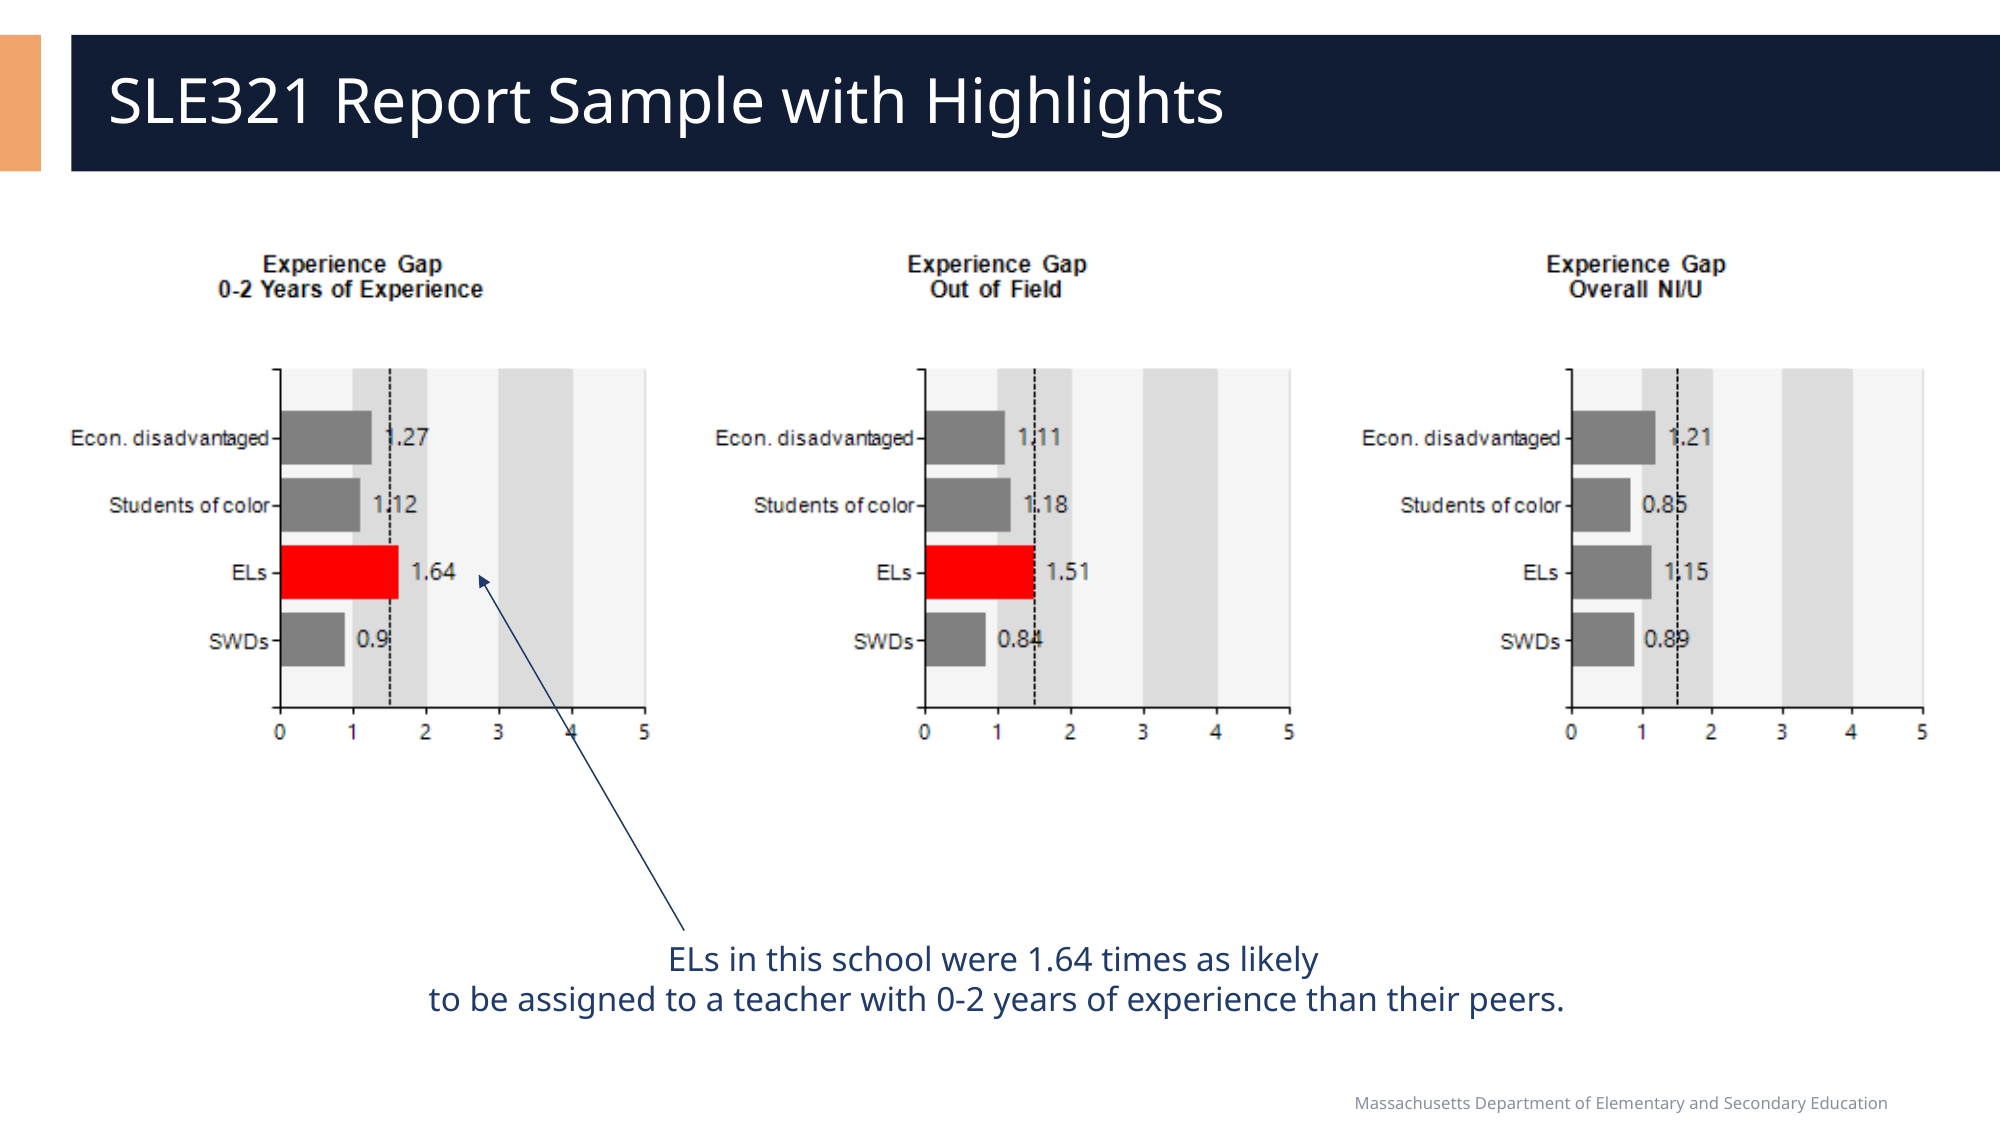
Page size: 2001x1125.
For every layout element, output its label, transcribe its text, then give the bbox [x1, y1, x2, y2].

text_box ELs in this school were 1.64 times as likely to be assigned to a teacher with 0-2 years of experience than their peers. [376, 930, 1620, 1026]
picture [21, 221, 1984, 786]
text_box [478, 574, 685, 931]
title SLE321 Report Sample with Highlights [93, 47, 1959, 159]
